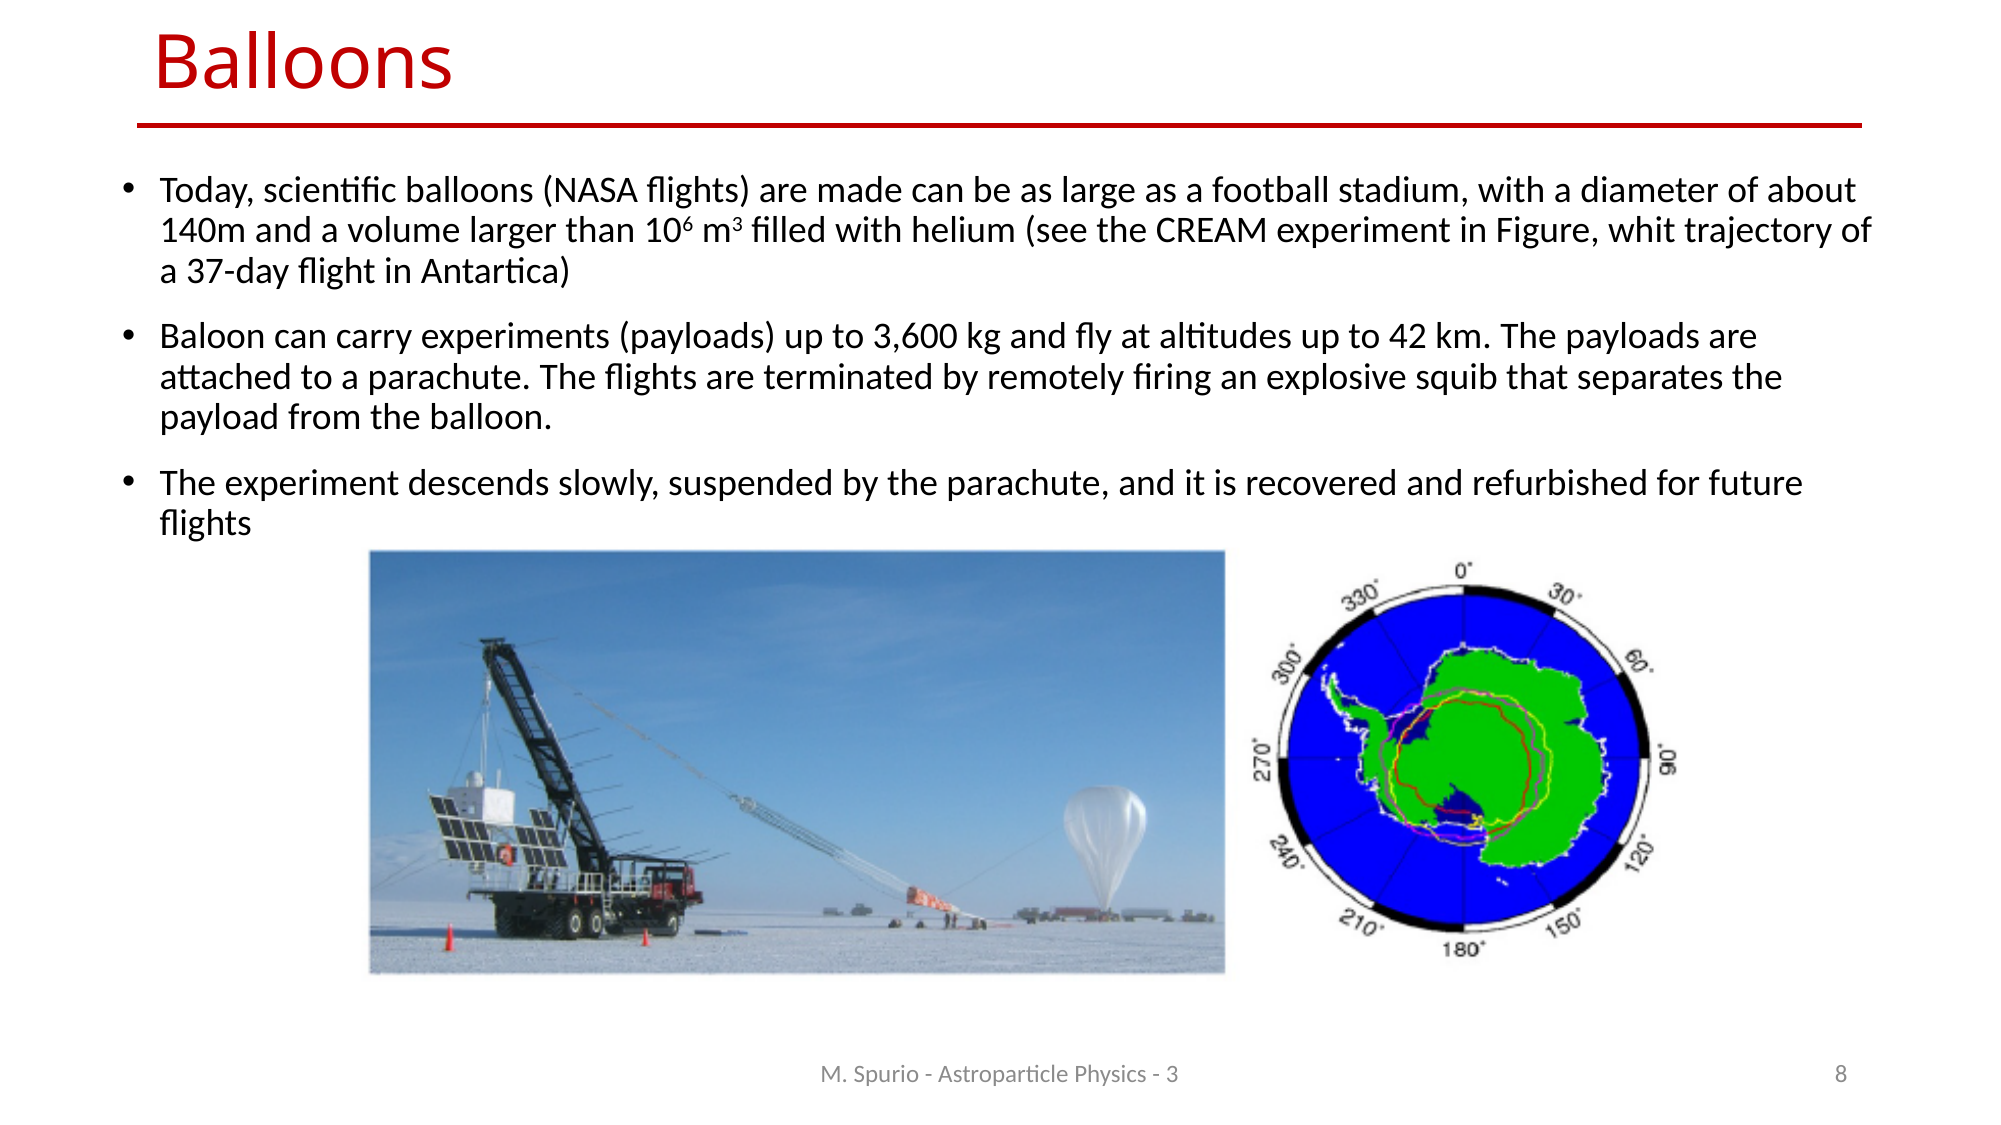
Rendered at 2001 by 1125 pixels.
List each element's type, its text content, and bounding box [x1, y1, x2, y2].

slide_number 8 [1412, 1042, 1863, 1103]
title Balloons [137, 0, 1863, 128]
picture [326, 527, 1701, 996]
list Today, scientific balloons (NASA flights) are made can be as large as a football stadium, with a diameter of about 140m and a volume larger than 106 m3 filled with helium (see the CREAM experiment in Figure, whit trajectory of a 37-day flight in Antartica) Baloon can carry experiments (payloads) up to 3,600 kg and fly at altitudes up to 42 km. The payloads are attached to a parachute. The flights are terminated by remotely firing an explosive squib that separates the payload from the balloon. The experiment descends slowly, suspended by the parachute, and it is recovered and refurbished for future flights [107, 162, 1898, 1009]
footer M. Spurio - Astroparticle Physics - 3 [662, 1042, 1338, 1103]
